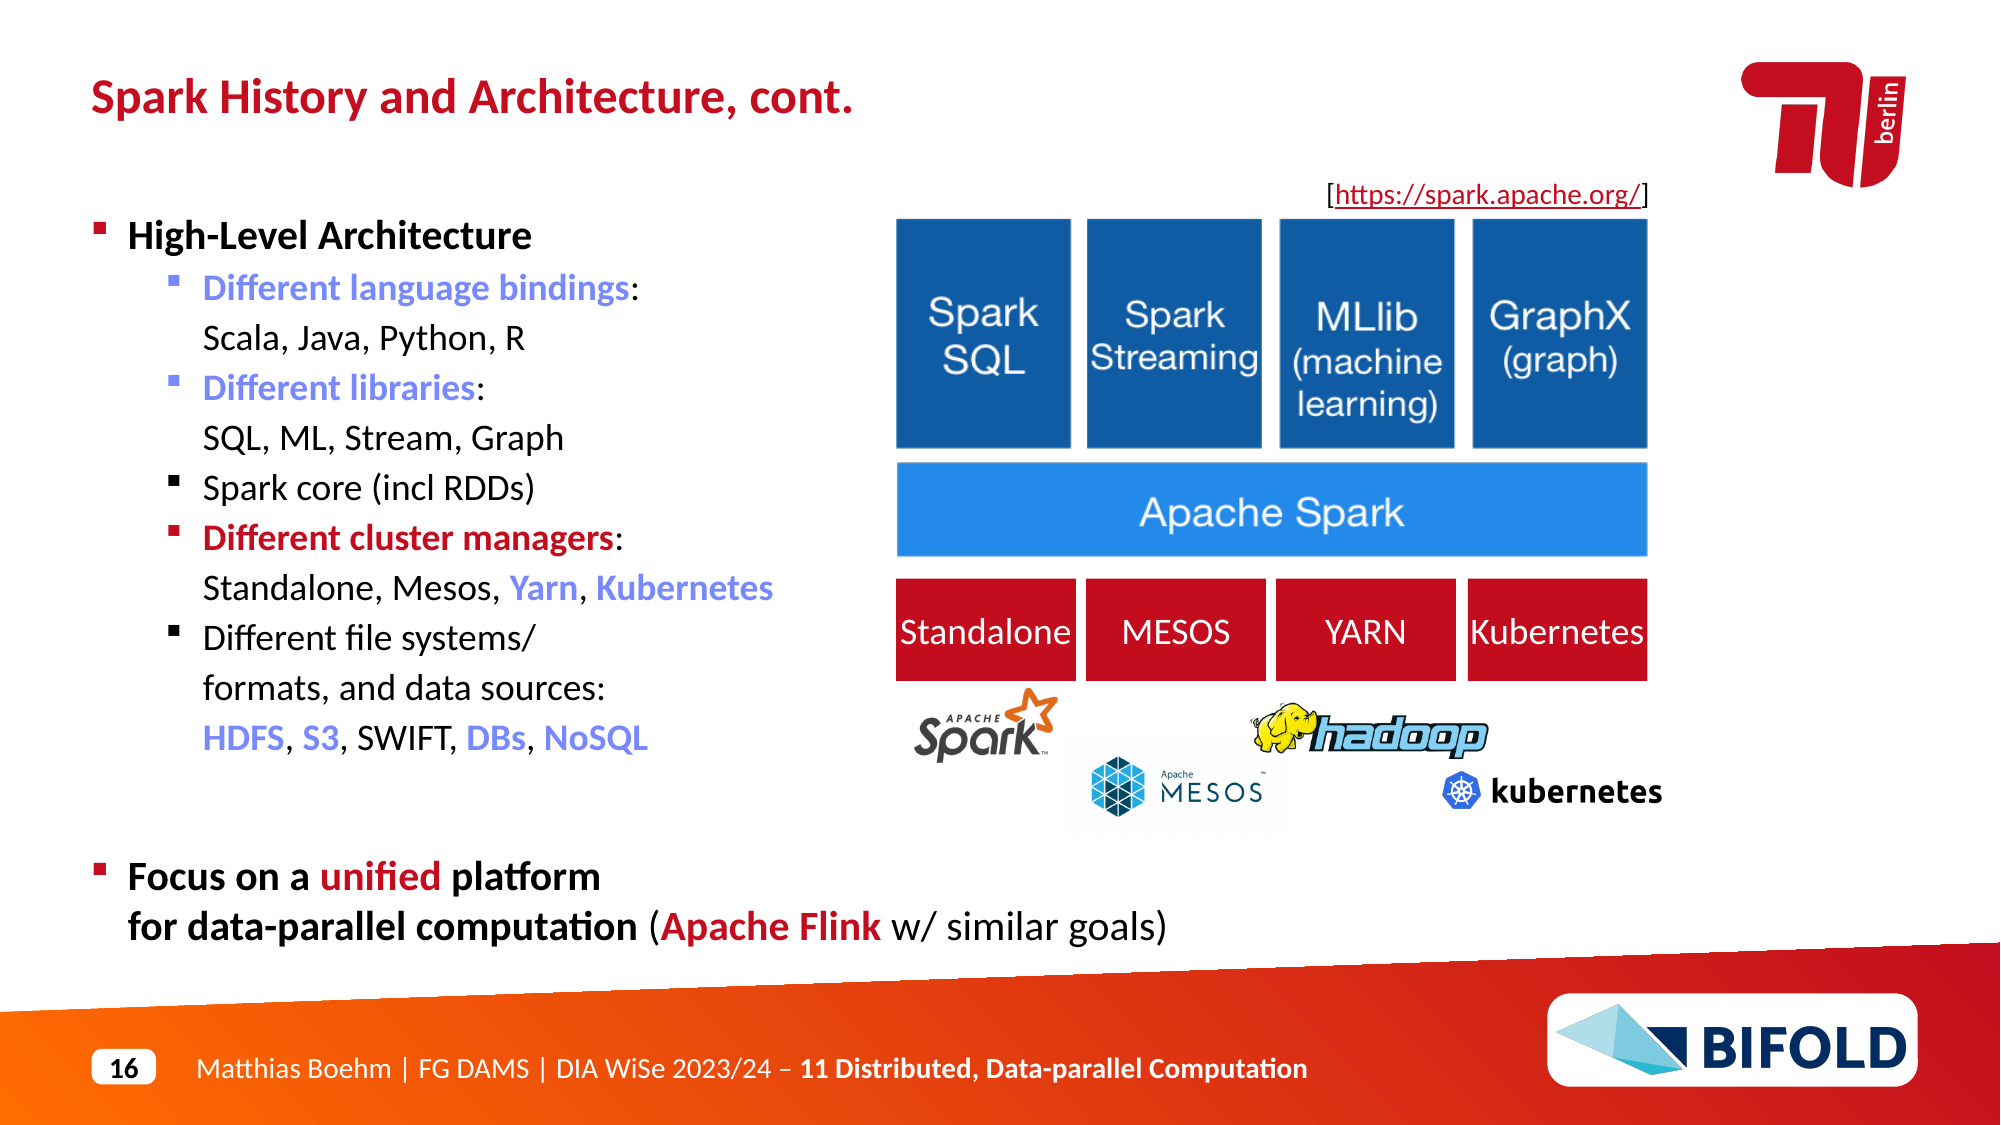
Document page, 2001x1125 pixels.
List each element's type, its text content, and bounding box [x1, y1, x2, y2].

text_box MESOS [1086, 578, 1266, 681]
picture [1441, 770, 1663, 810]
text_box Kubernetes [1467, 578, 1648, 681]
list Spark History and Architecture, cont. [91, 65, 1455, 183]
text_box Standalone [896, 578, 1076, 681]
picture [1065, 702, 1489, 838]
picture [913, 687, 1058, 764]
picture [1556, 1004, 1906, 1075]
text_box [https://spark.apache.org/] [1311, 168, 1665, 218]
picture [1741, 62, 1906, 188]
picture [896, 218, 1648, 557]
text_box YARN [1276, 578, 1456, 681]
list High-Level Architecture Different language bindings: Scala, Java, Python, R Different libraries: SQL, ML, Stream, Graph Spark core (incl RDDs) Different cluster managers: Standalone, Mesos, Yarn, Kubernetes Different file systems/ formats, and data sources: HDFS, S3, SWIFT, DBs, NoSQL Focus on a unified platform for data-parallel computation (Apache Flink w/ similar goals) [90, 208, 1908, 948]
